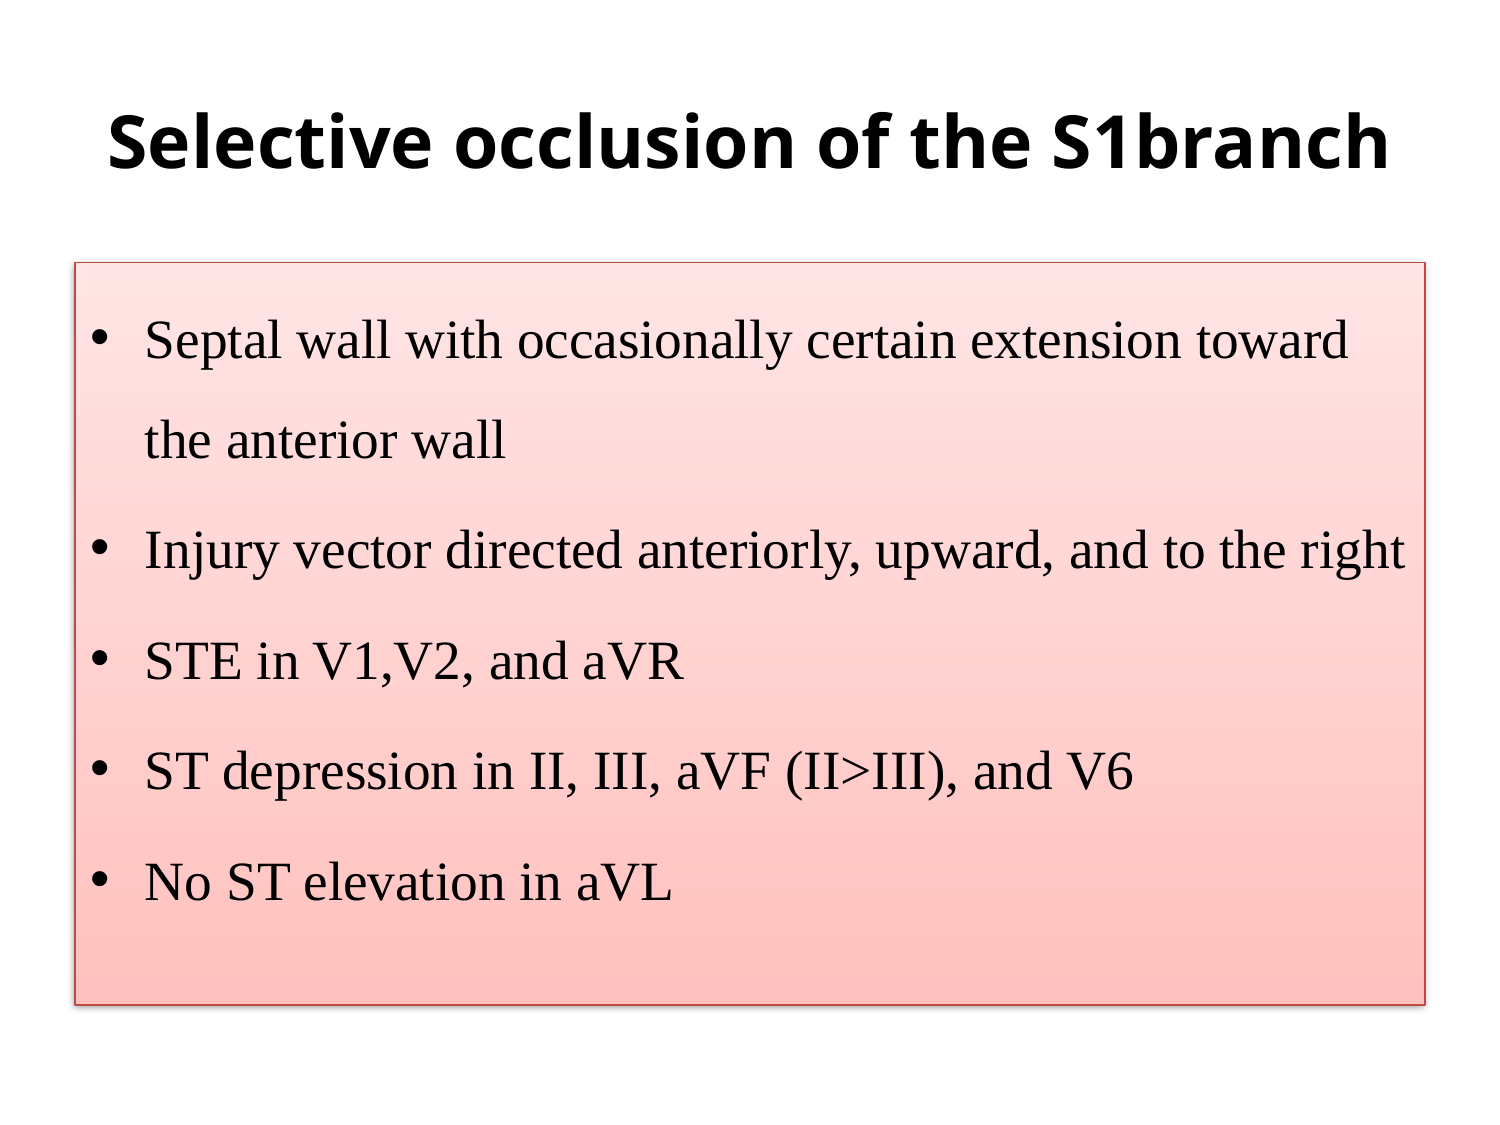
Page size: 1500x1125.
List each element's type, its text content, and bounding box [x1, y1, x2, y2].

title Selective occlusion of the S1branch [75, 45, 1425, 233]
list Septal wall with occasionally certain extension toward the anterior wall Injury vector directed anteriorly, upward, and to the right STE in V1,V2, and aVR ST depression in II, III, aVF (II>III), and V6 No ST elevation in aVL [74, 262, 1426, 1006]
